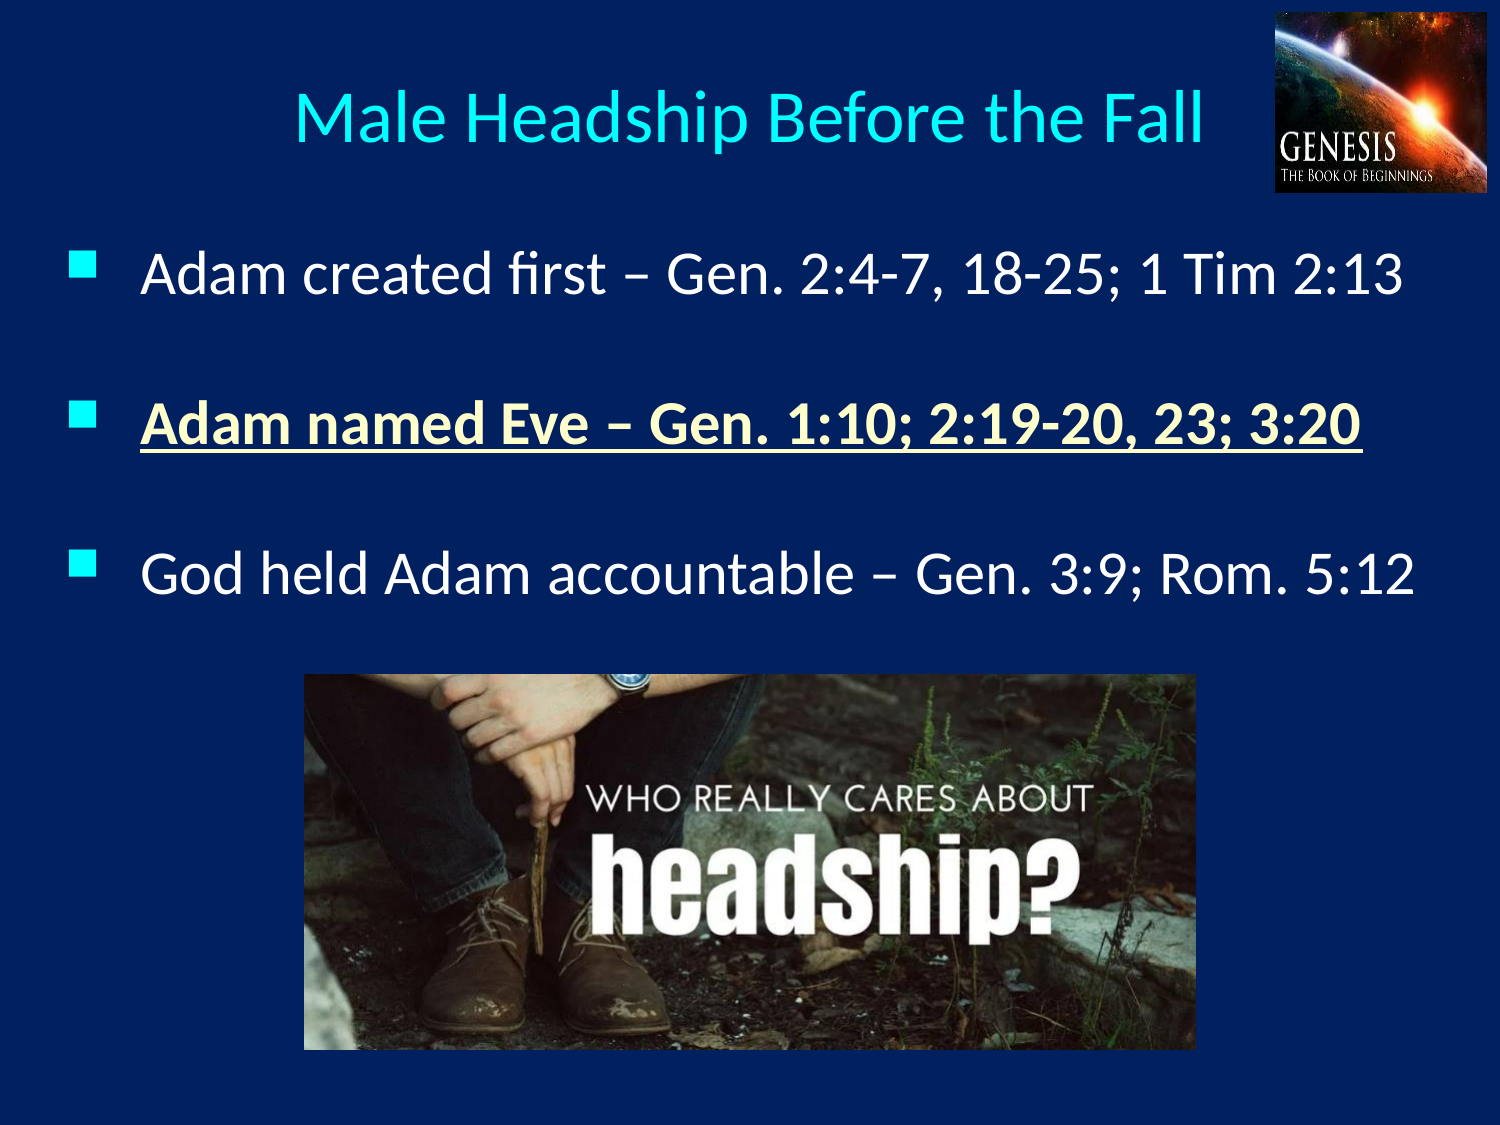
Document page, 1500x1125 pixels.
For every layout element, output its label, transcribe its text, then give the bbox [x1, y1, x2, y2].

picture [1274, 12, 1487, 193]
title Male Headship Before the Fall [275, 37, 1225, 188]
list Adam created first – Gen. 2:4-7, 18-25; 1 Tim 2:13 Adam named Eve – Gen. 1:10; 2:19-20, 23; 3:20 God held Adam accountable – Gen. 3:9; Rom. 5:12 [49, 224, 1451, 626]
picture [304, 674, 1196, 1051]
